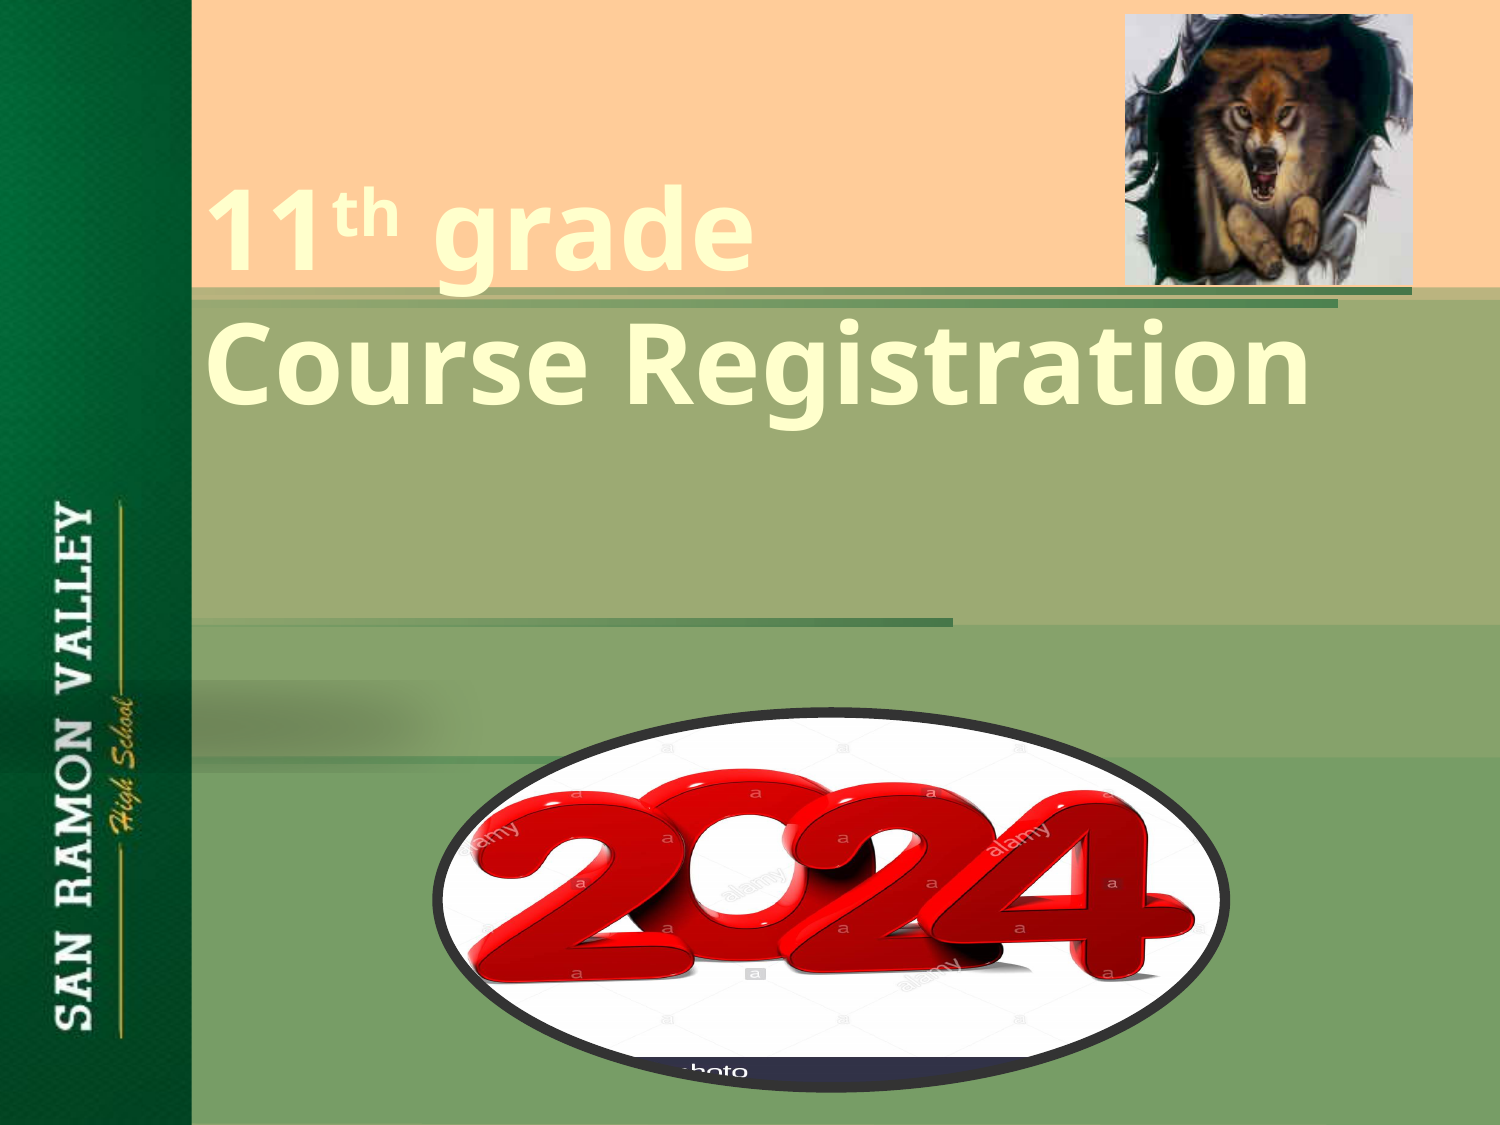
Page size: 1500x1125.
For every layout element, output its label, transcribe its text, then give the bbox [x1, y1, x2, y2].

picture [0, 0, 192, 1125]
title 11th grade Course Registration [196, 149, 1463, 486]
picture [1124, 14, 1413, 286]
picture [437, 712, 1226, 1088]
